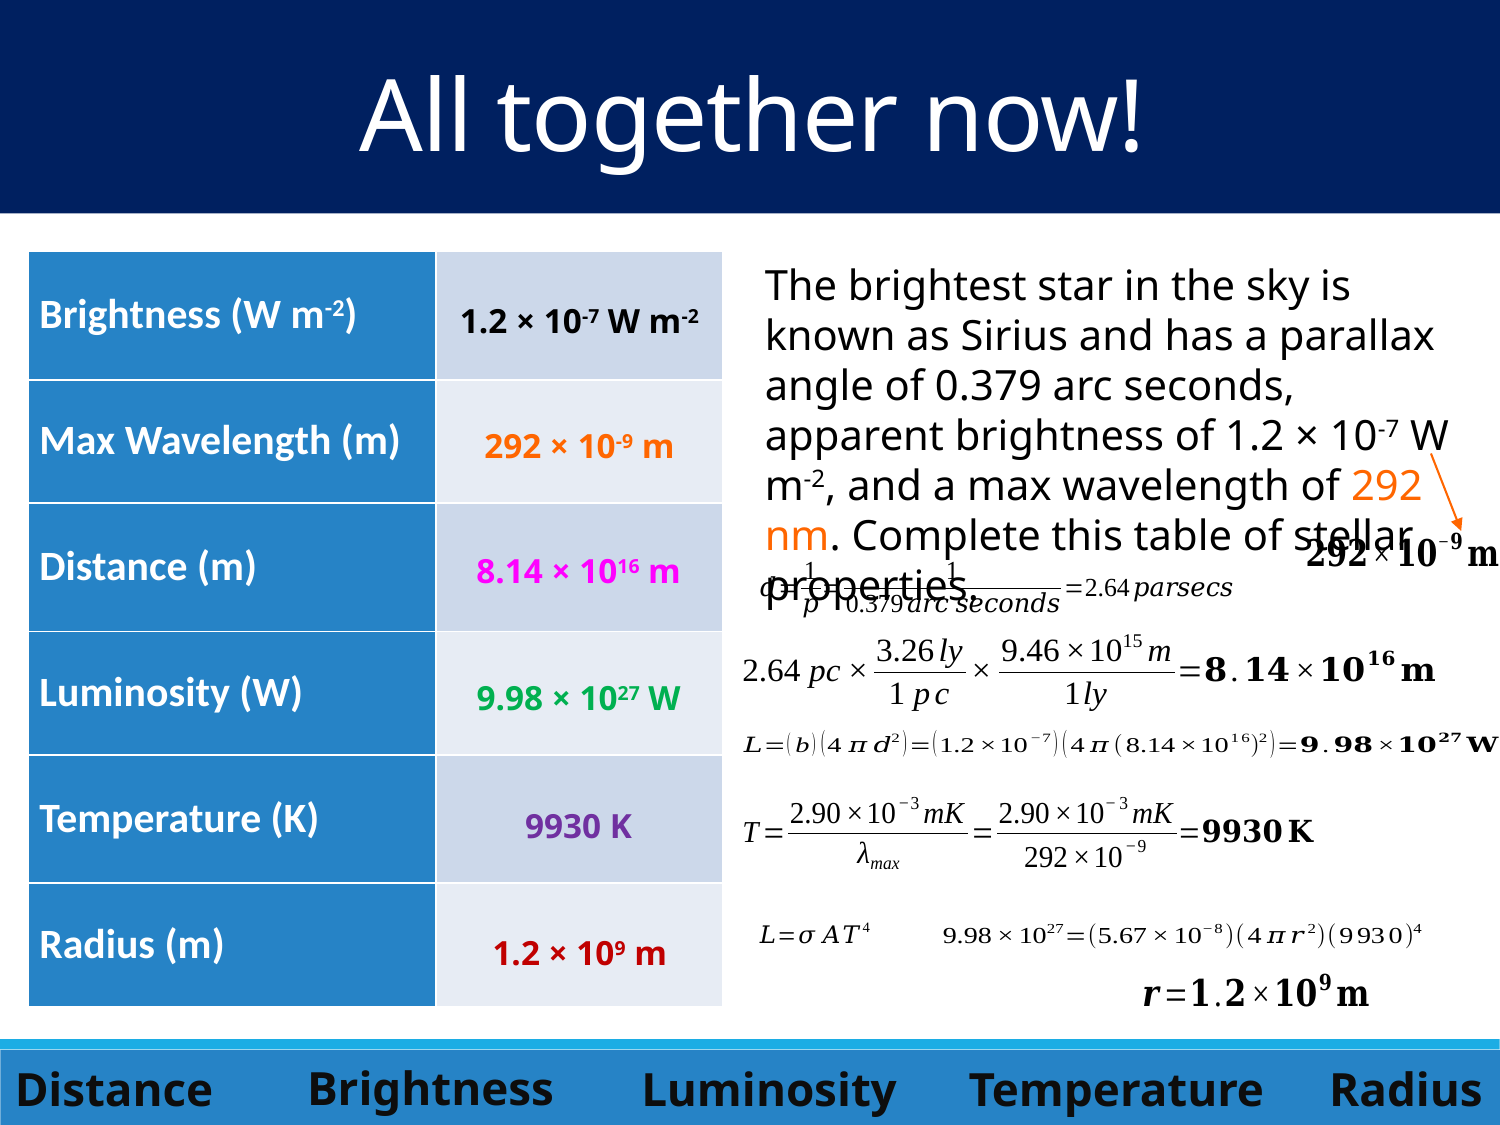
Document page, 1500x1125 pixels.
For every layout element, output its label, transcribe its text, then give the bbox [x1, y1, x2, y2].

table_header [437, 252, 722, 379]
text_box 292 × 10-9 m [469, 411, 690, 473]
table_header Brightness (W m-2) [29, 252, 435, 379]
table_cell Distance (m) [29, 504, 435, 631]
text_box 8.14 × 1016 m [461, 537, 696, 598]
text_box 9.98 × 1027 W [461, 664, 696, 725]
table_cell Temperature (K) [29, 756, 435, 882]
table_cell [437, 381, 722, 502]
text_box [0, 0, 1500, 215]
text_box 9930 K [510, 792, 647, 853]
table_cell [437, 504, 722, 631]
text_box Brightness [292, 1052, 569, 1122]
table_cell [437, 632, 722, 754]
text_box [1305, 452, 1500, 576]
text_box All together now! [4, 62, 1500, 189]
text_box The brightest star in the sky is known as Sirius and has a parallax angle of 0.379 arc seconds, apparent brightness of 1.2 × 10-7 W m-2, and a max wavelength of 292 nm. Complete this table of stellar properties. [750, 251, 1485, 617]
text_box 1.2 × 109 m [477, 918, 682, 980]
text_box Radius [1314, 1053, 1498, 1123]
table_cell [437, 756, 722, 882]
table_cell [437, 884, 722, 1006]
text_box 1.2 × 10-7 W m-2 [445, 286, 714, 348]
table_cell Luminosity (W) [29, 632, 435, 754]
table_cell Radius (m) [29, 884, 435, 1006]
text_box Luminosity [626, 1053, 912, 1123]
text_box Temperature [953, 1053, 1279, 1123]
text_box Distance [0, 1053, 229, 1123]
table_cell Max Wavelength (m) [29, 381, 435, 502]
